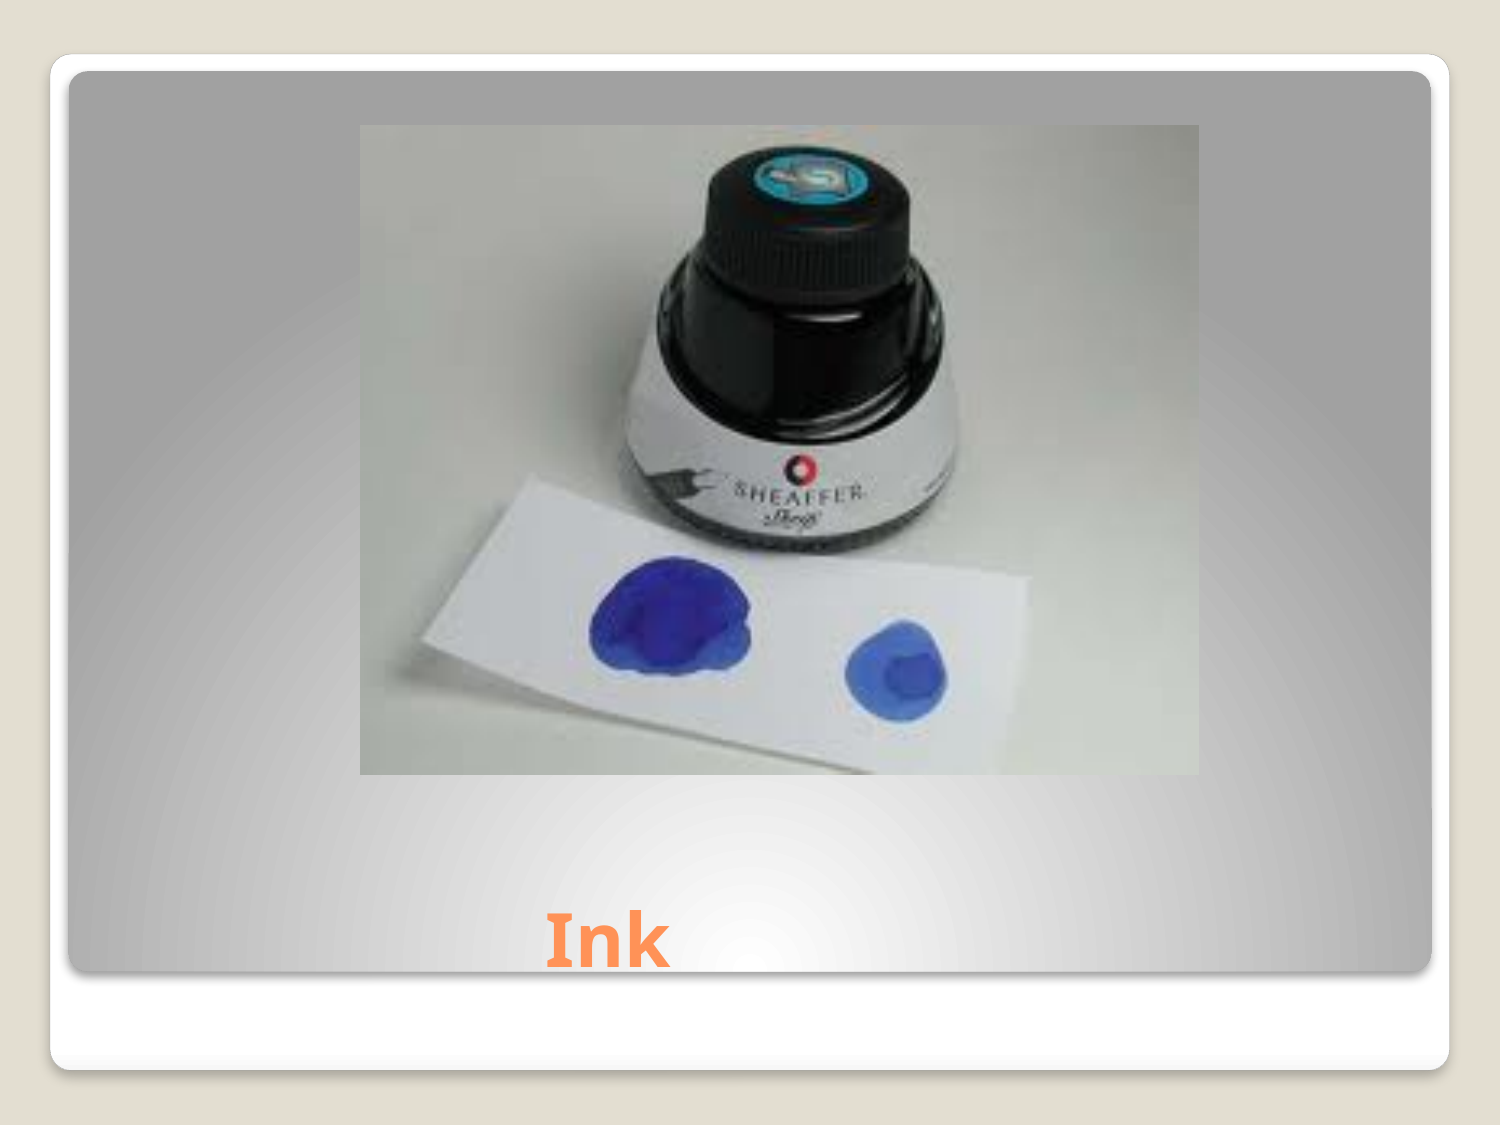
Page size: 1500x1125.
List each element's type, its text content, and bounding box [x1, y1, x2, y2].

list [359, 125, 1200, 776]
title Ink [82, 817, 1425, 990]
